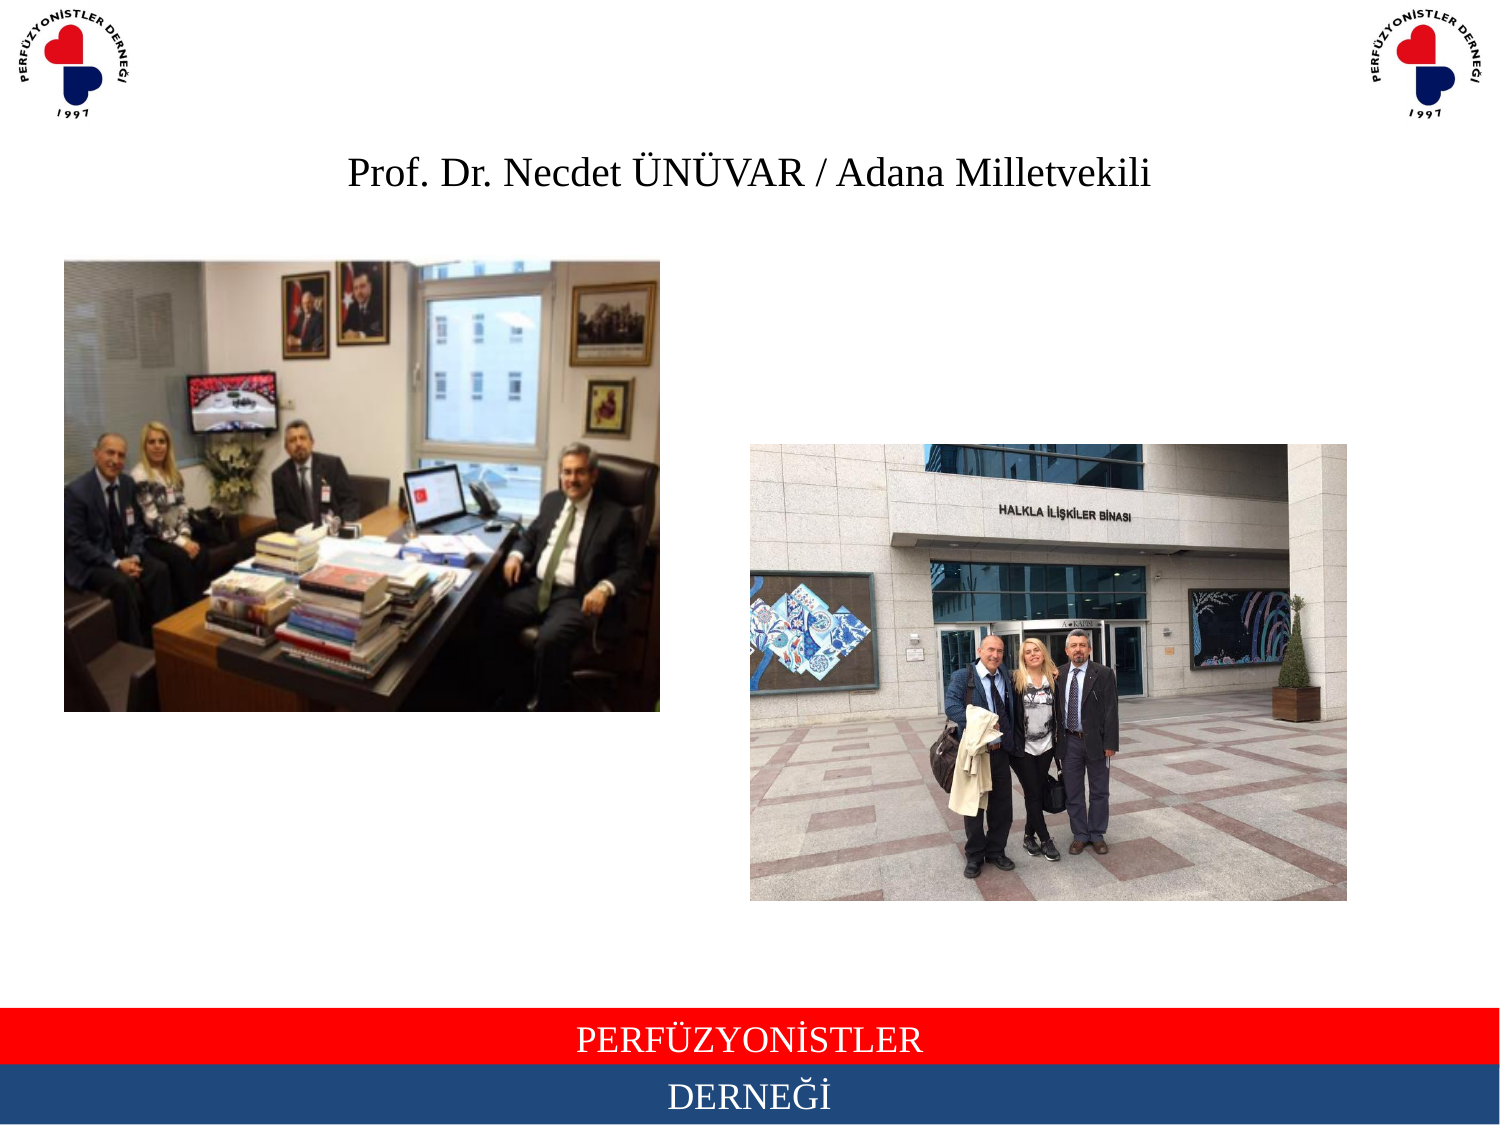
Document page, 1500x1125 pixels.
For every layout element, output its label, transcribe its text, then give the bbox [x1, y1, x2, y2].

text_box DERNEĞİ [0, 1064, 1500, 1125]
text_box Prof. Dr. Necdet ÜNÜVAR / Adana Milletvekili [135, 137, 1364, 203]
picture [1352, 0, 1500, 134]
picture [0, 0, 148, 134]
picture [64, 255, 660, 712]
picture [749, 444, 1348, 902]
text_box PERFÜZYONİSTLER [0, 1007, 1500, 1064]
